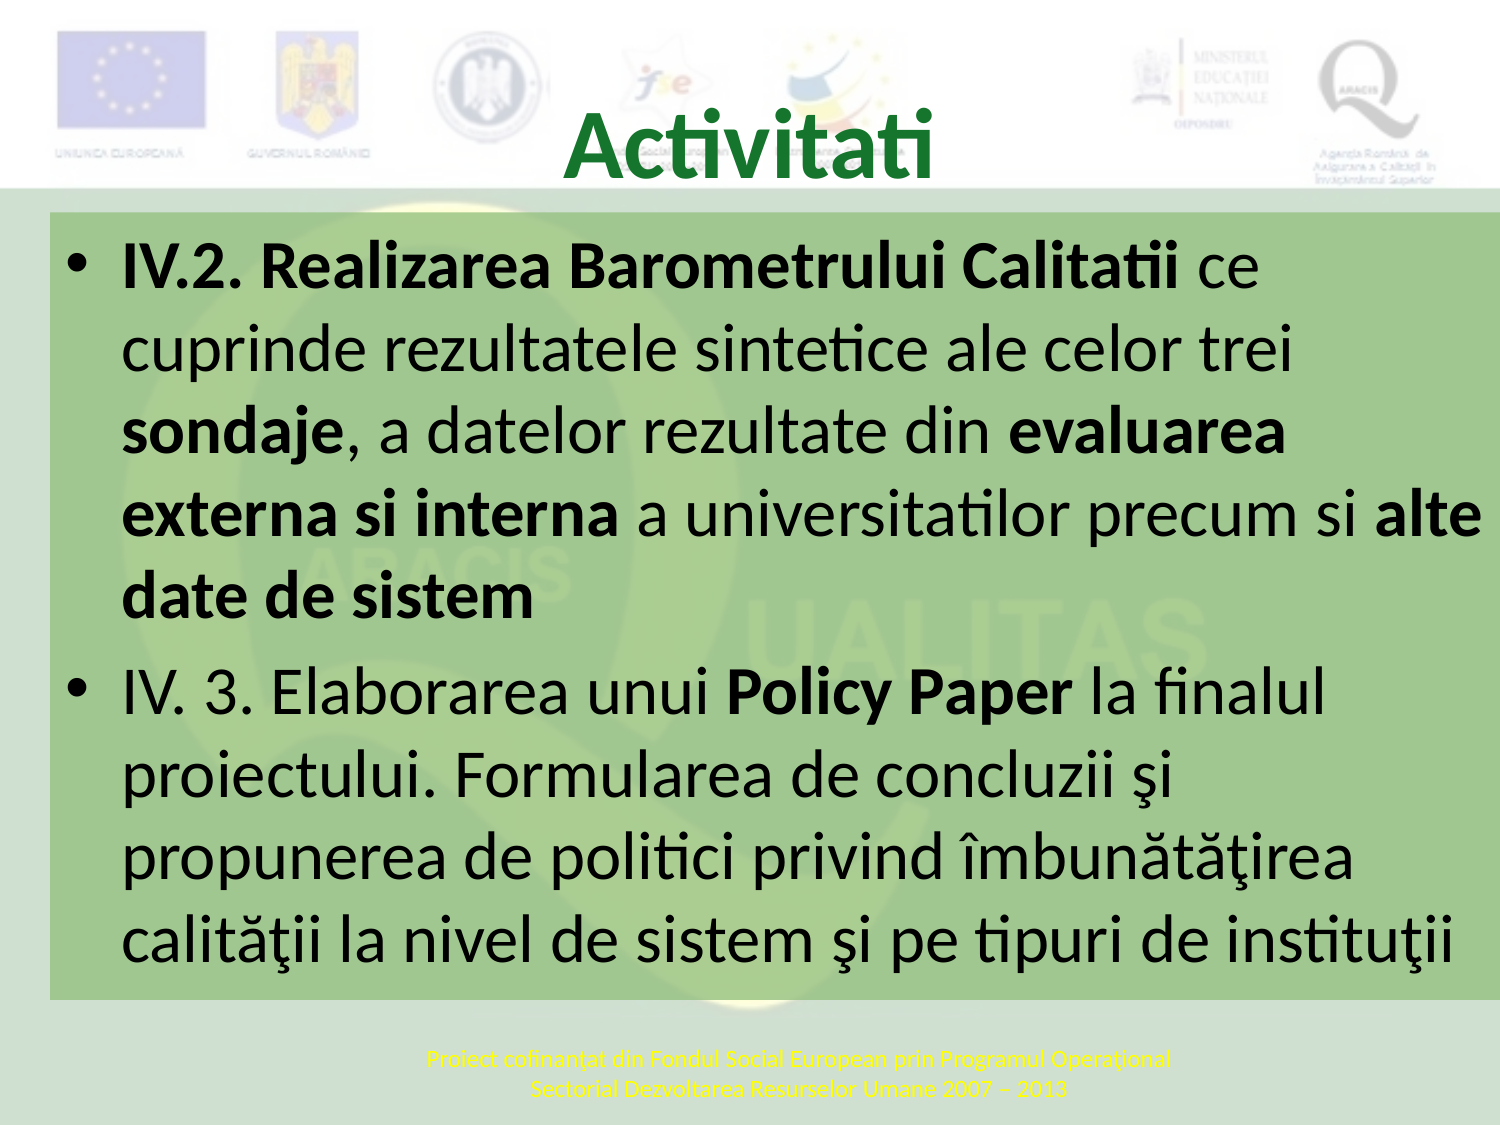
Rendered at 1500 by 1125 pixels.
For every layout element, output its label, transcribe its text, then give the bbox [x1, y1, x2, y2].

title Activitati [74, 44, 1426, 212]
list IV.2. Realizarea Barometrului Calitatii ce cuprinde rezultatele sintetice ale celor trei sondaje, a datelor rezultate din evaluarea externa si interna a universitatilor precum si alte date de sistem IV. 3. Elaborarea unui Policy Paper la finalul proiectului. Formularea de concluzii şi propunerea de politici privind îmbunătăţirea calităţii la nivel de sistem şi pe tipuri de instituţii [49, 212, 1500, 1001]
footer Proiect cofinanţat din Fondul Social European prin Programul Operaţional Sectorial Dezvoltarea Resurselor Umane 2007 – 2013 [387, 1042, 1213, 1103]
